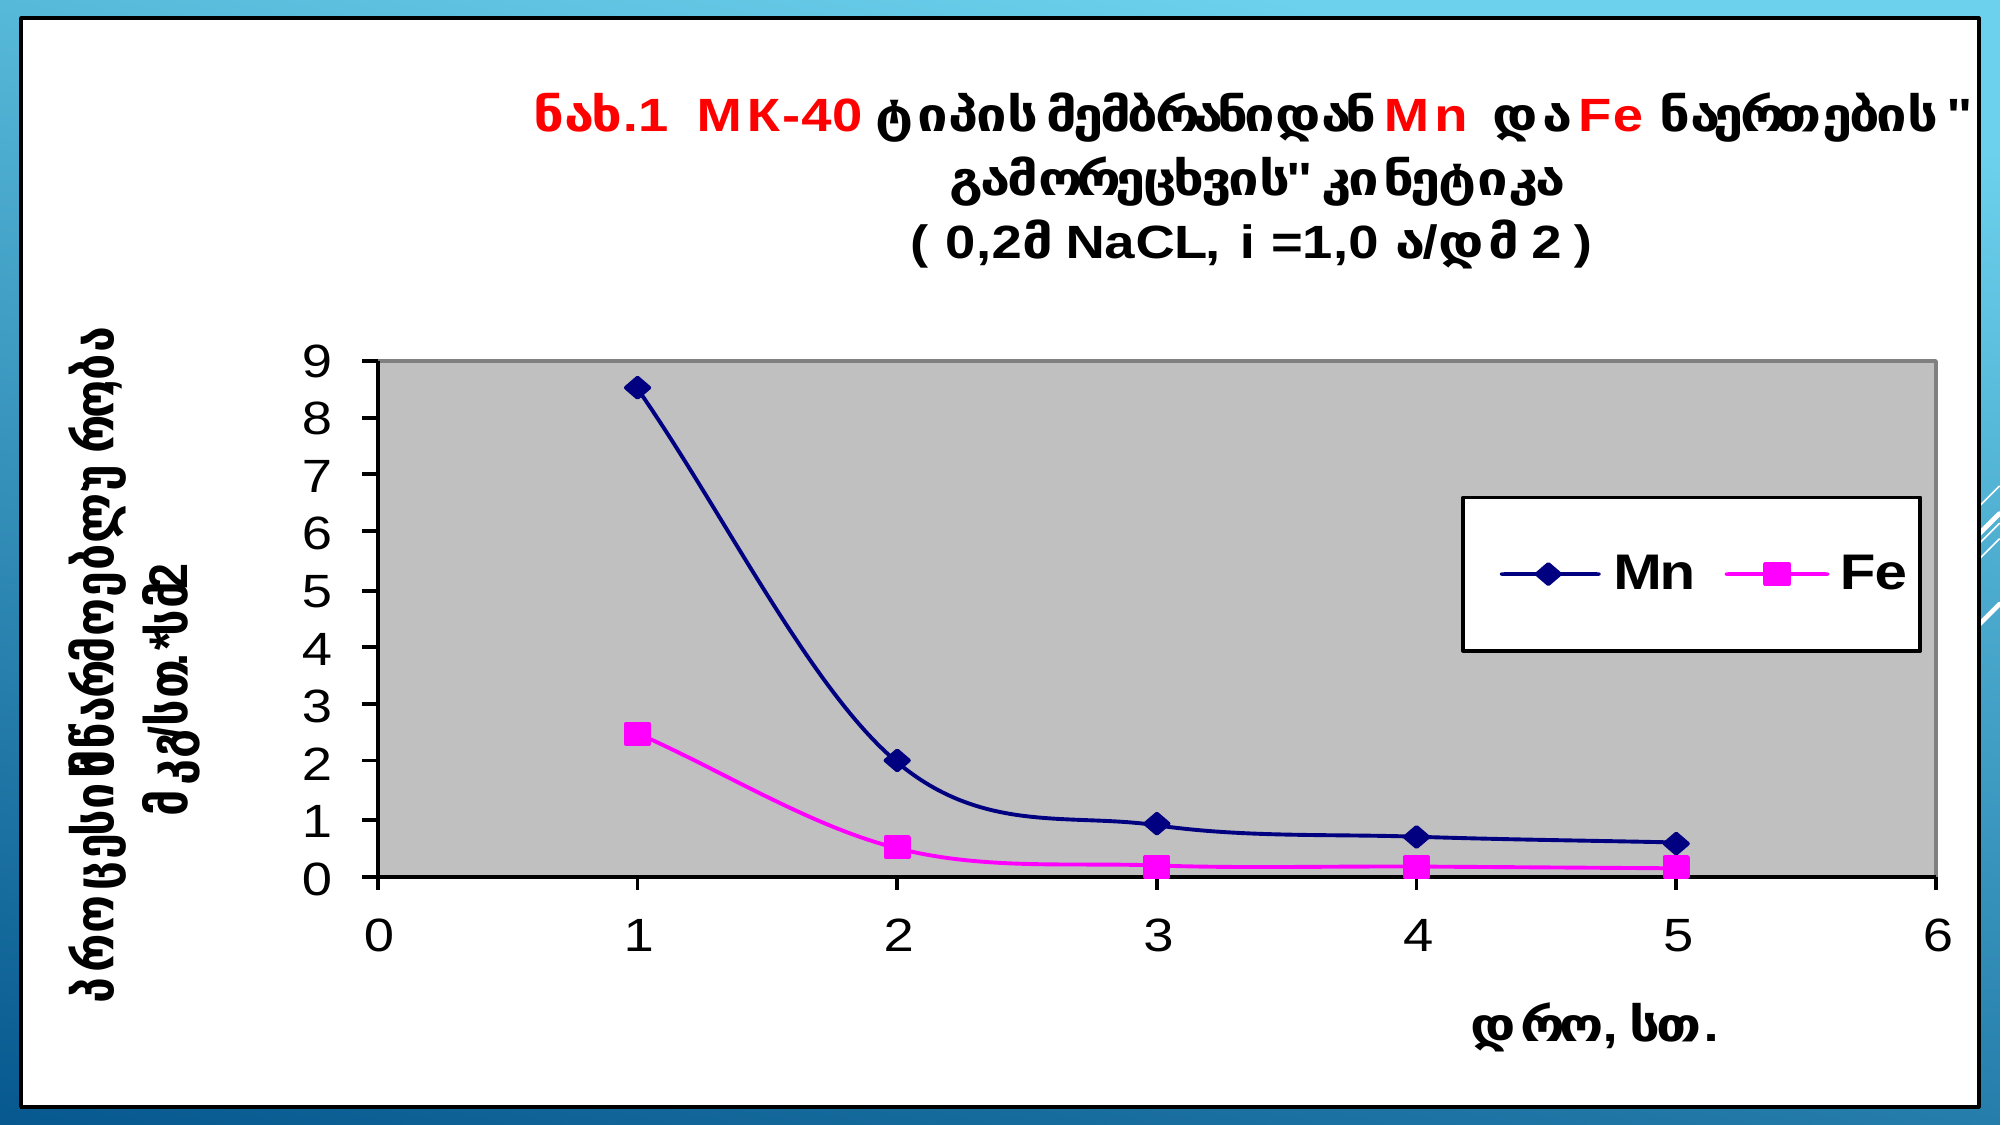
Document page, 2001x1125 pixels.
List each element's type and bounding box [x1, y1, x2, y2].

text_box [0, 0, 2000, 1125]
